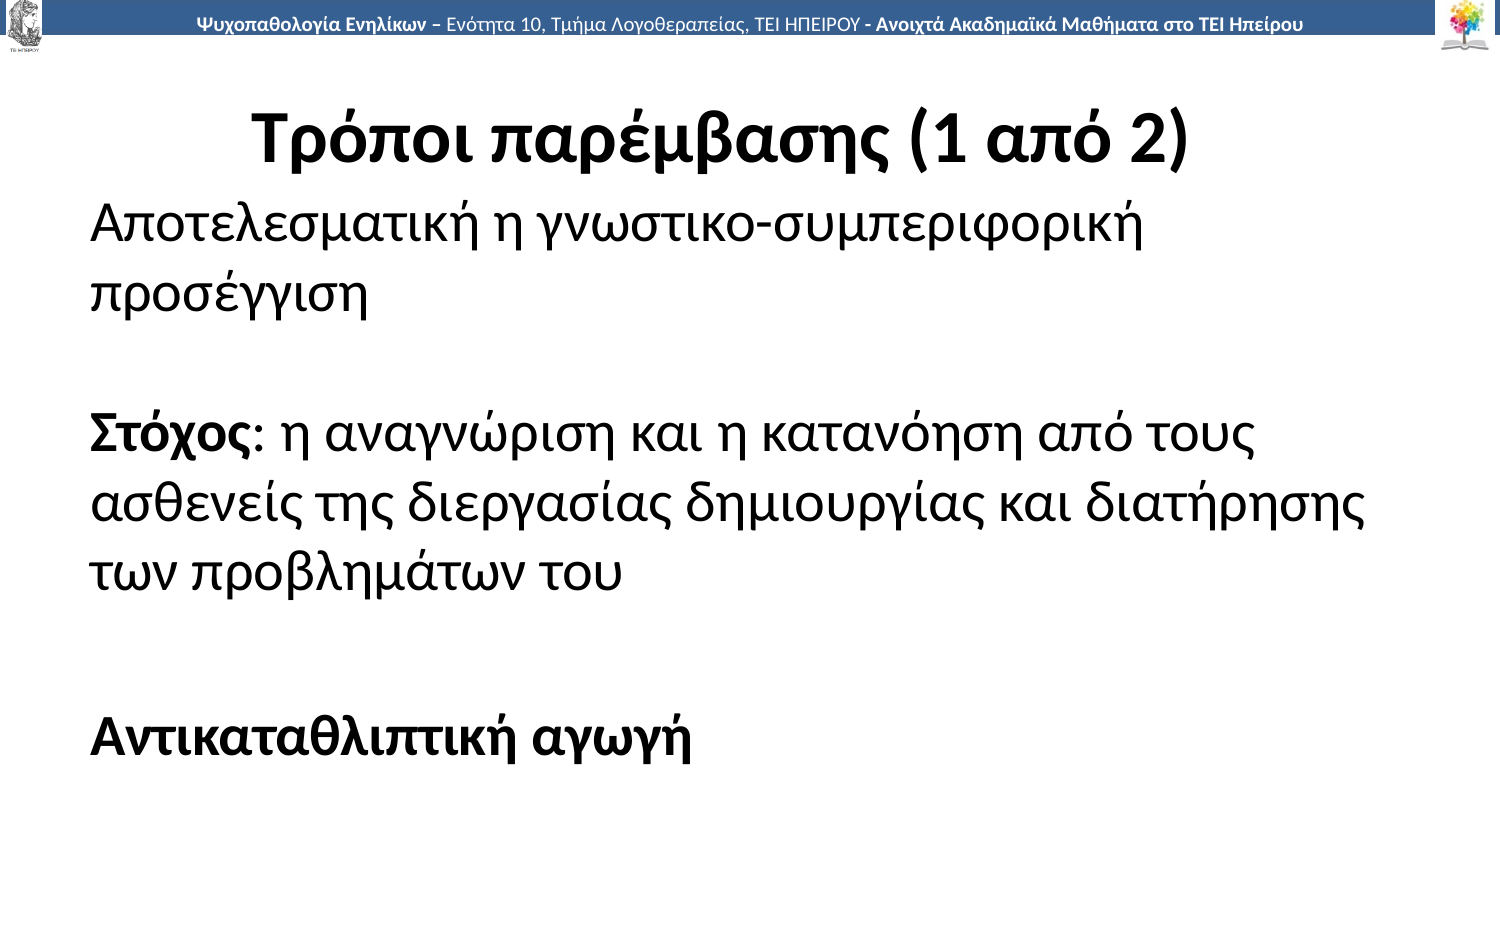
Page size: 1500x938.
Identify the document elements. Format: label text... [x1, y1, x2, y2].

title Τρόποι παρέμβασης (1 από 2) [46, 70, 1397, 194]
picture [1435, 0, 1495, 52]
picture [6, 0, 42, 54]
list Αποτελεσματική η γνωστικο-συμπεριφορική προσέγγιση Στόχος: η αναγνώριση και η κατανόηση από τους ασθενείς της διεργασίας δημιουργίας και διατήρησης των προβλημάτων του Αντικαταθλιπτική αγωγή [75, 175, 1425, 838]
